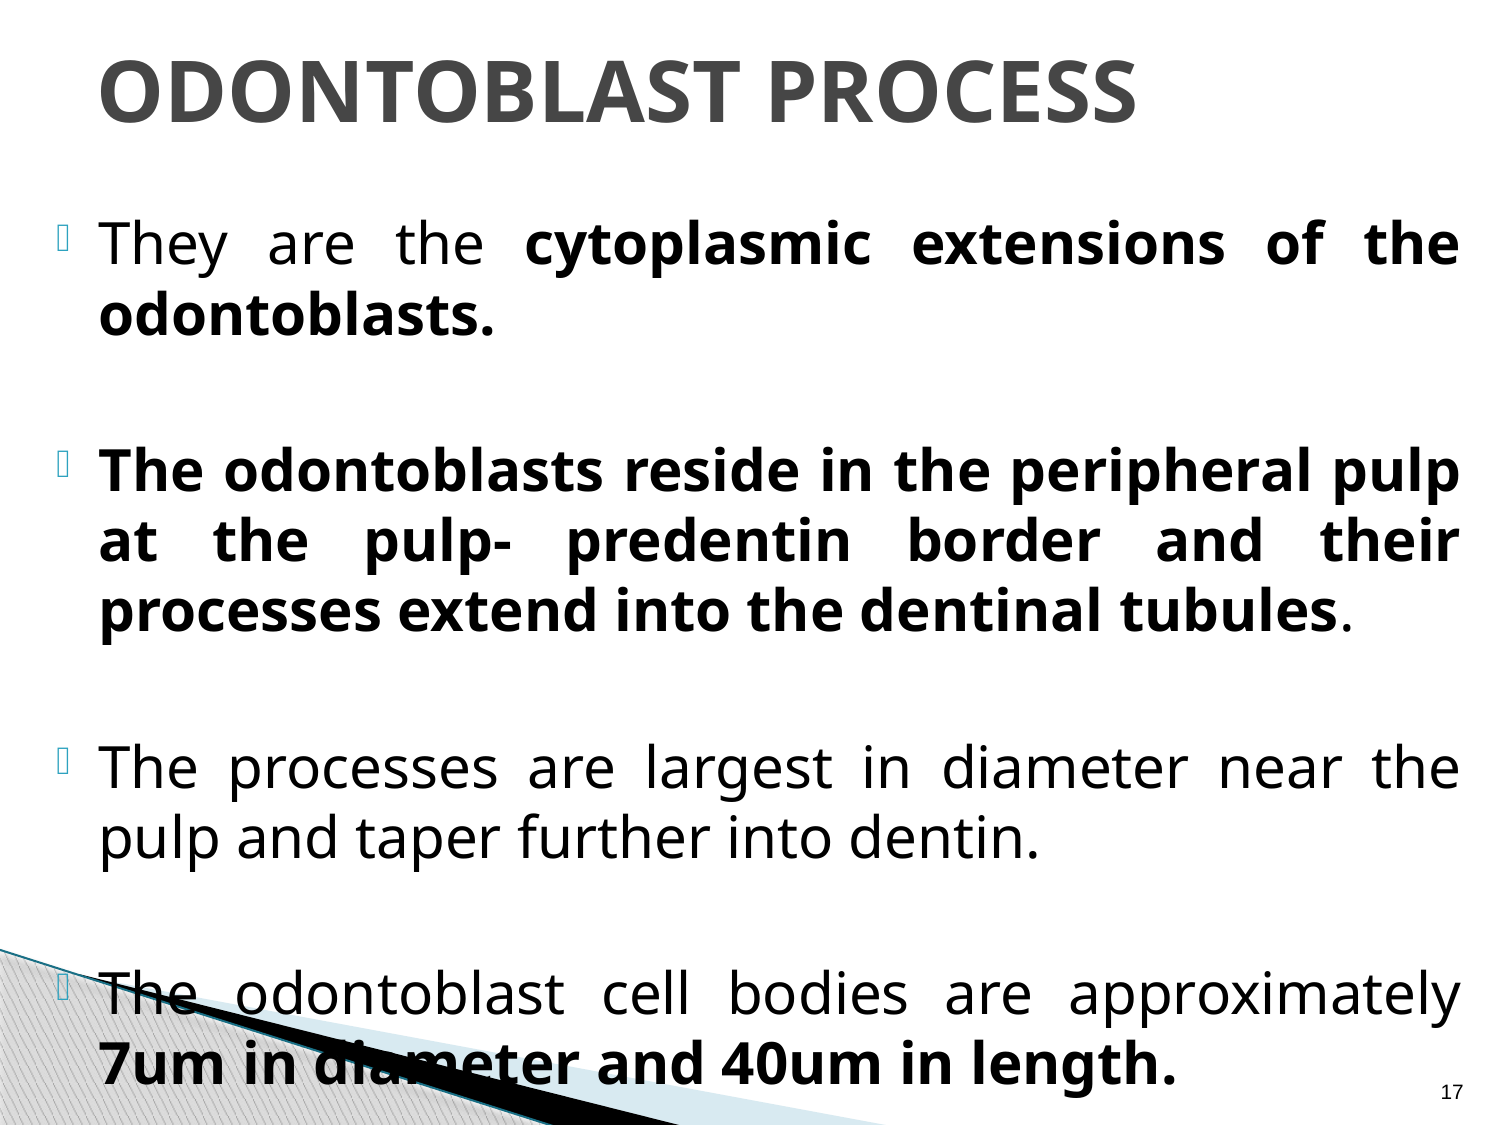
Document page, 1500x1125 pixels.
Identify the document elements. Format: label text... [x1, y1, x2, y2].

title ODONTOBLAST PROCESS [82, 23, 1432, 155]
list They are the cytoplasmic extensions of the odontoblasts. The odontoblasts reside in the peripheral pulp at the pulp- predentin border and their processes extend into the dentinal tubules. The processes are largest in diameter near the pulp and taper further into dentin. The odontoblast cell bodies are approximately 7um in diameter and 40um in length. [23, 199, 1477, 1125]
slide_number 17 [1418, 1051, 1479, 1112]
